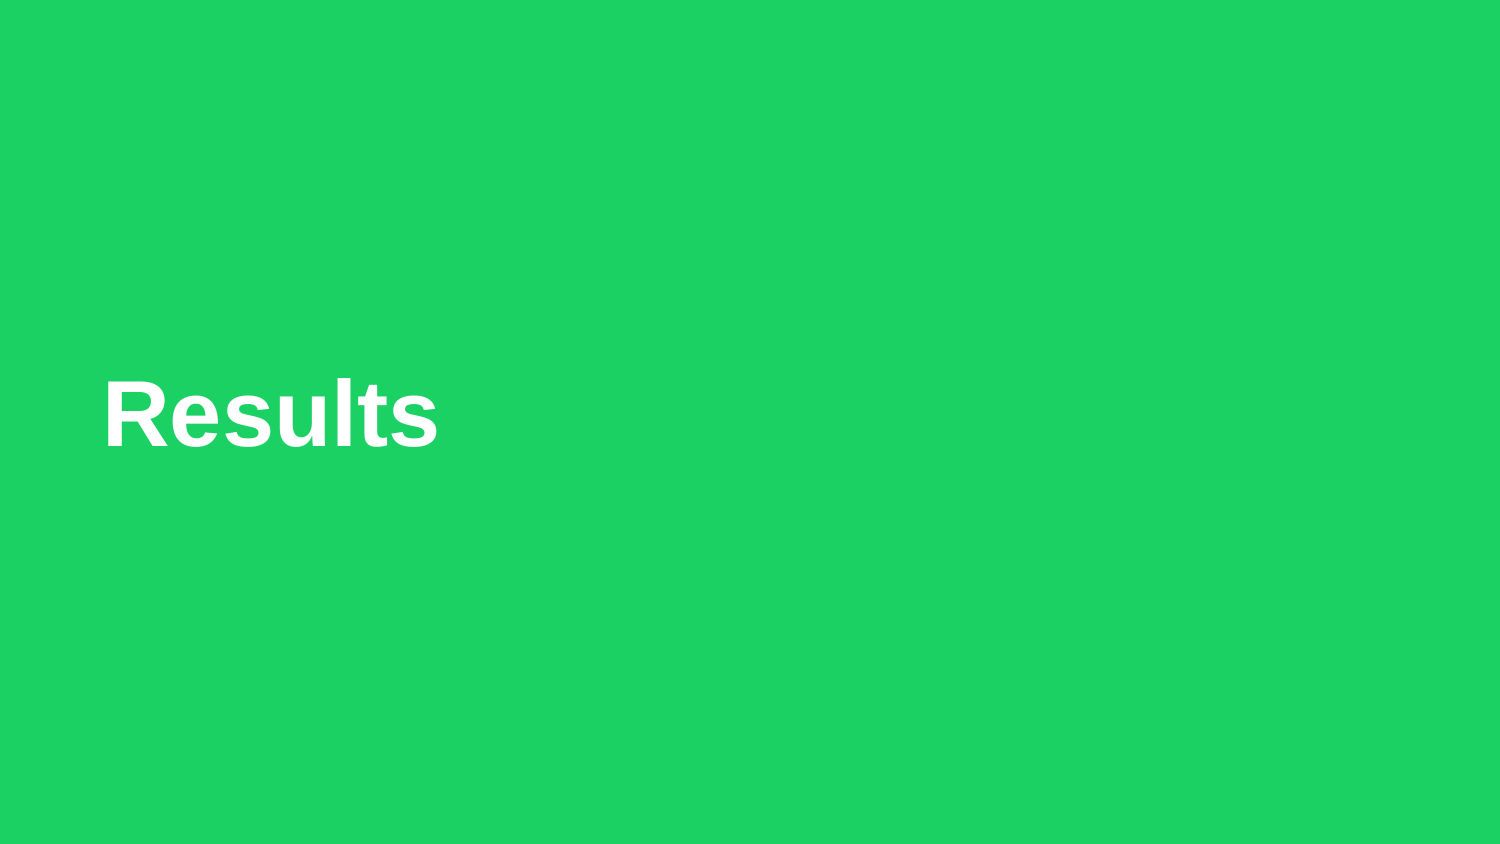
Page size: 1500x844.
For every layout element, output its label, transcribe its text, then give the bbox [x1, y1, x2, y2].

title Results [102, 365, 1397, 544]
